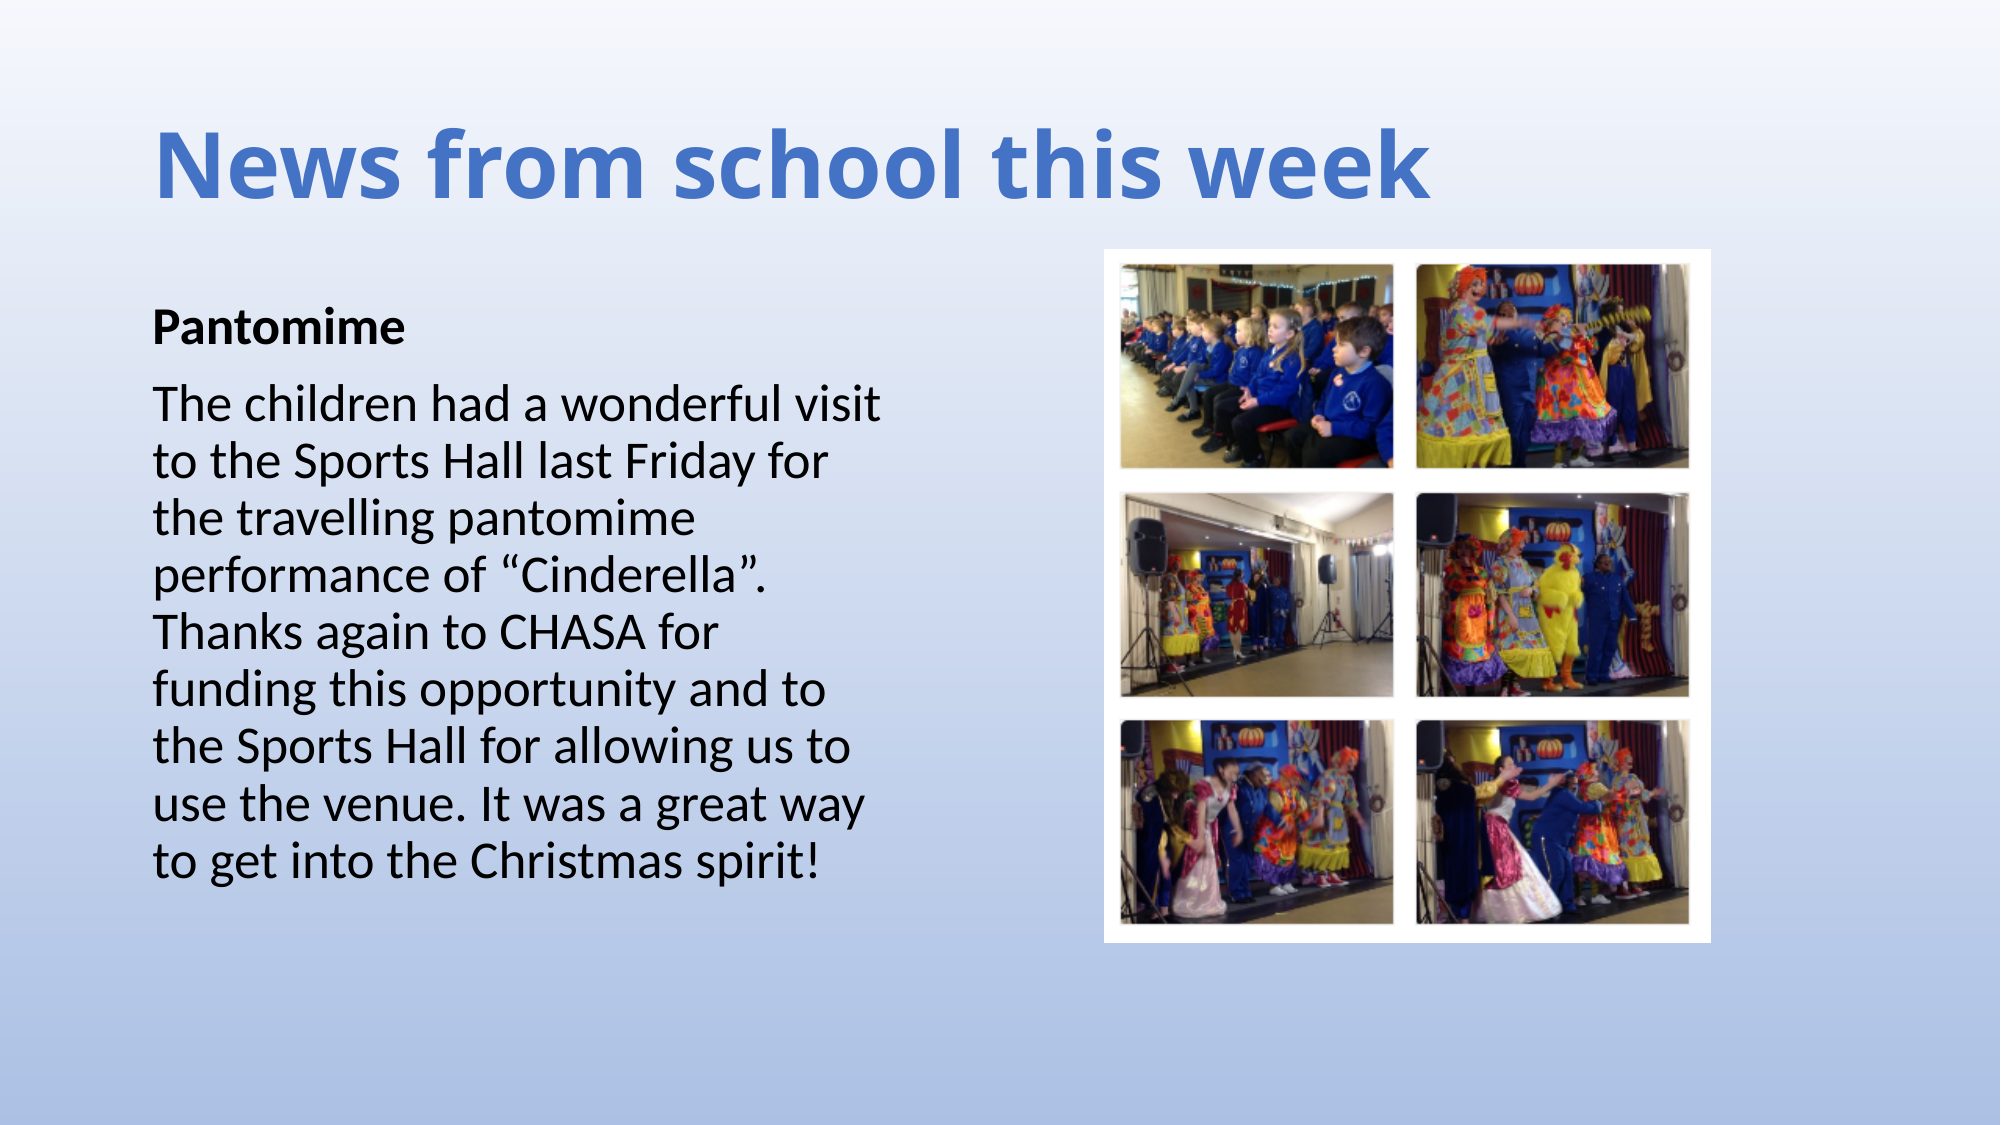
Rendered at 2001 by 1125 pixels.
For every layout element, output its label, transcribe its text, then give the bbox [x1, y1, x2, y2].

picture [1104, 249, 1711, 943]
title News from school this week [137, 59, 1863, 278]
list Pantomime The children had a wonderful visit to the Sports Hall last Friday for the travelling pantomime performance of “Cinderella”. Thanks again to CHASA for funding this opportunity and to the Sports Hall for allowing us to use the venue. It was a great way to get into the Christmas spirit! [137, 291, 909, 901]
